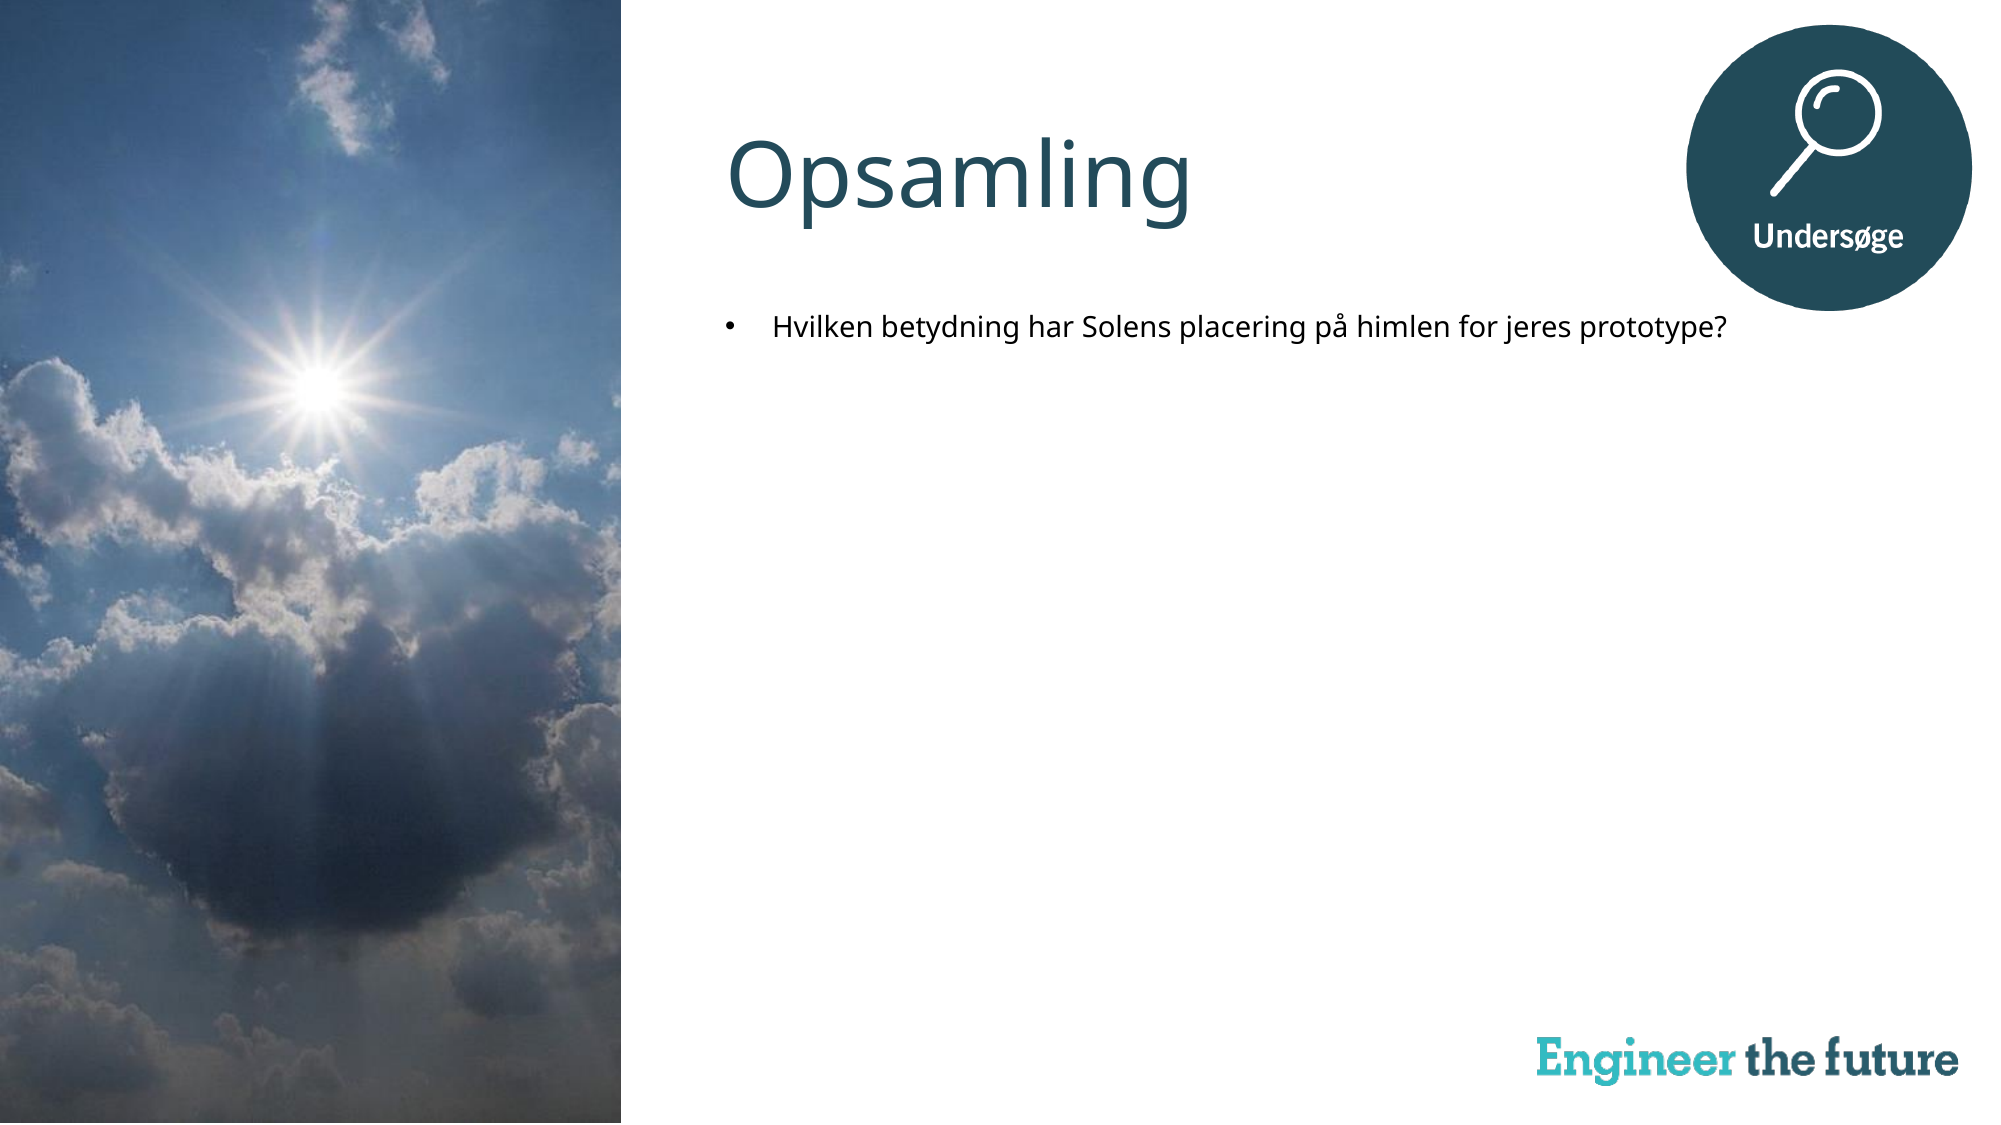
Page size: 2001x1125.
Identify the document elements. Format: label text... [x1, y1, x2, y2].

picture [1662, 21, 1985, 315]
list Opsamling [710, 108, 1892, 262]
picture [1526, 1019, 1968, 1091]
list Hvilken betydning har Solens placering på himlen for jeres prototype? [710, 300, 1895, 980]
picture [0, 0, 622, 1125]
